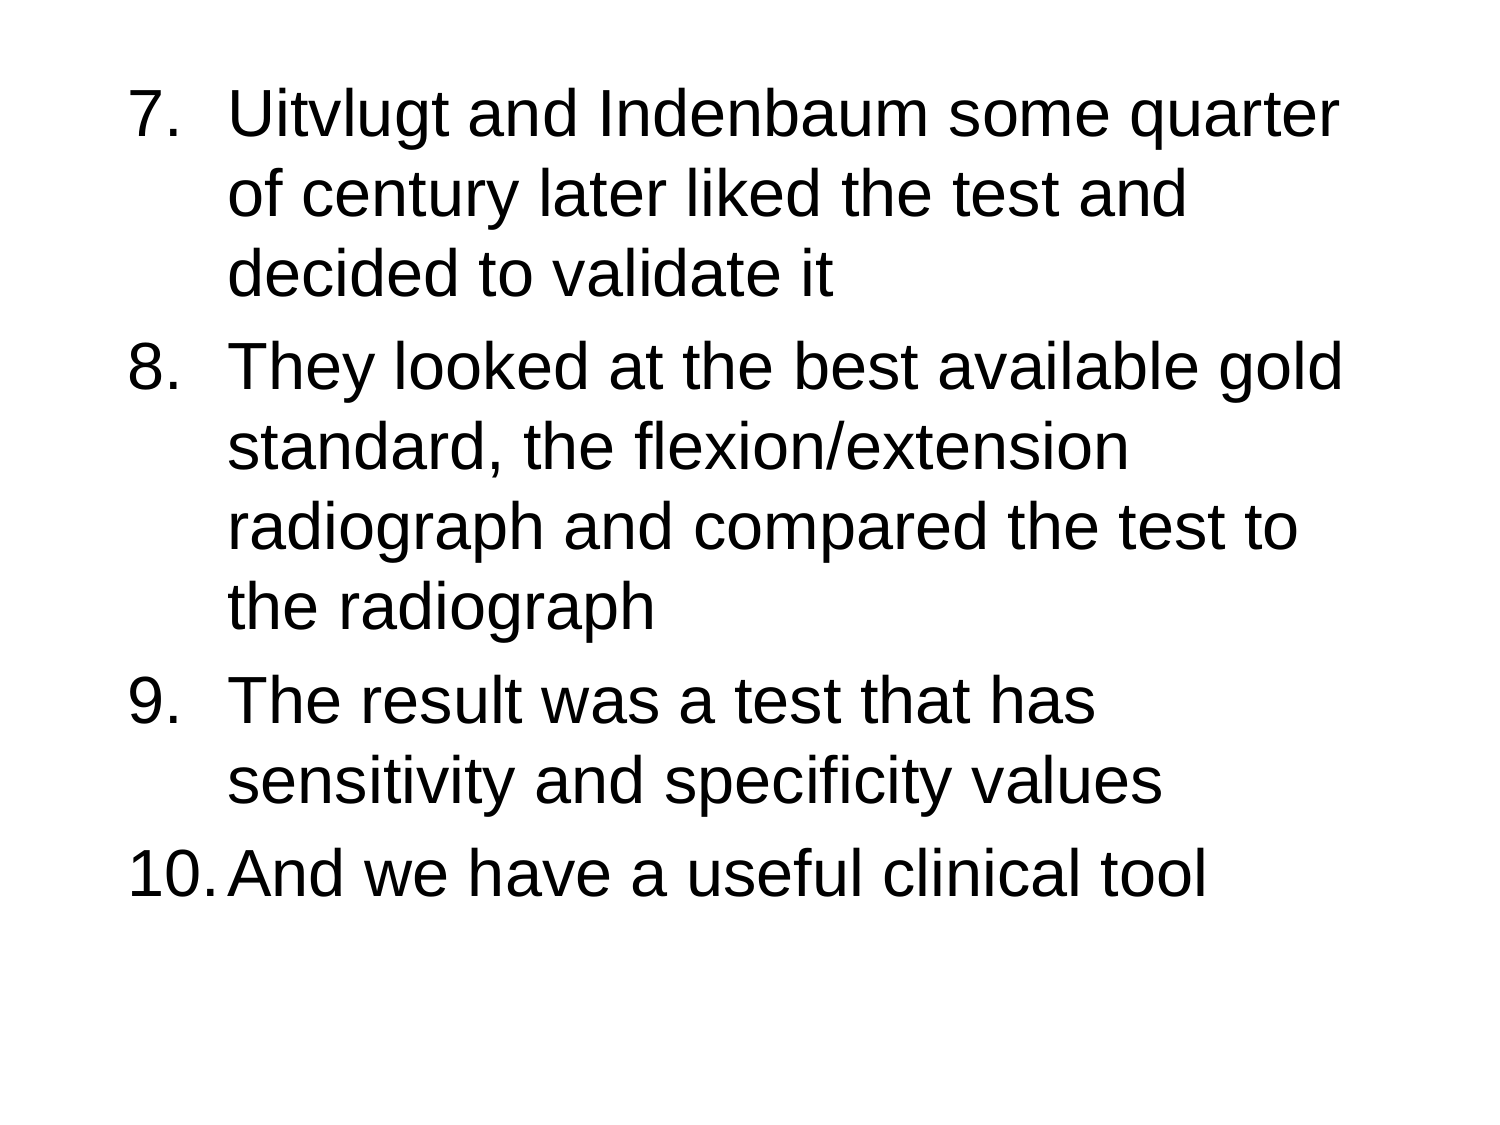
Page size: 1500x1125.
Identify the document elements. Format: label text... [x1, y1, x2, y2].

list Uitvlugt and Indenbaum some quarter of century later liked the test and decided to validate it They looked at the best available gold standard, the flexion/extension radiograph and compared the test to the radiograph The result was a test that has sensitivity and specificity values And we have a useful clinical tool [112, 62, 1388, 1001]
